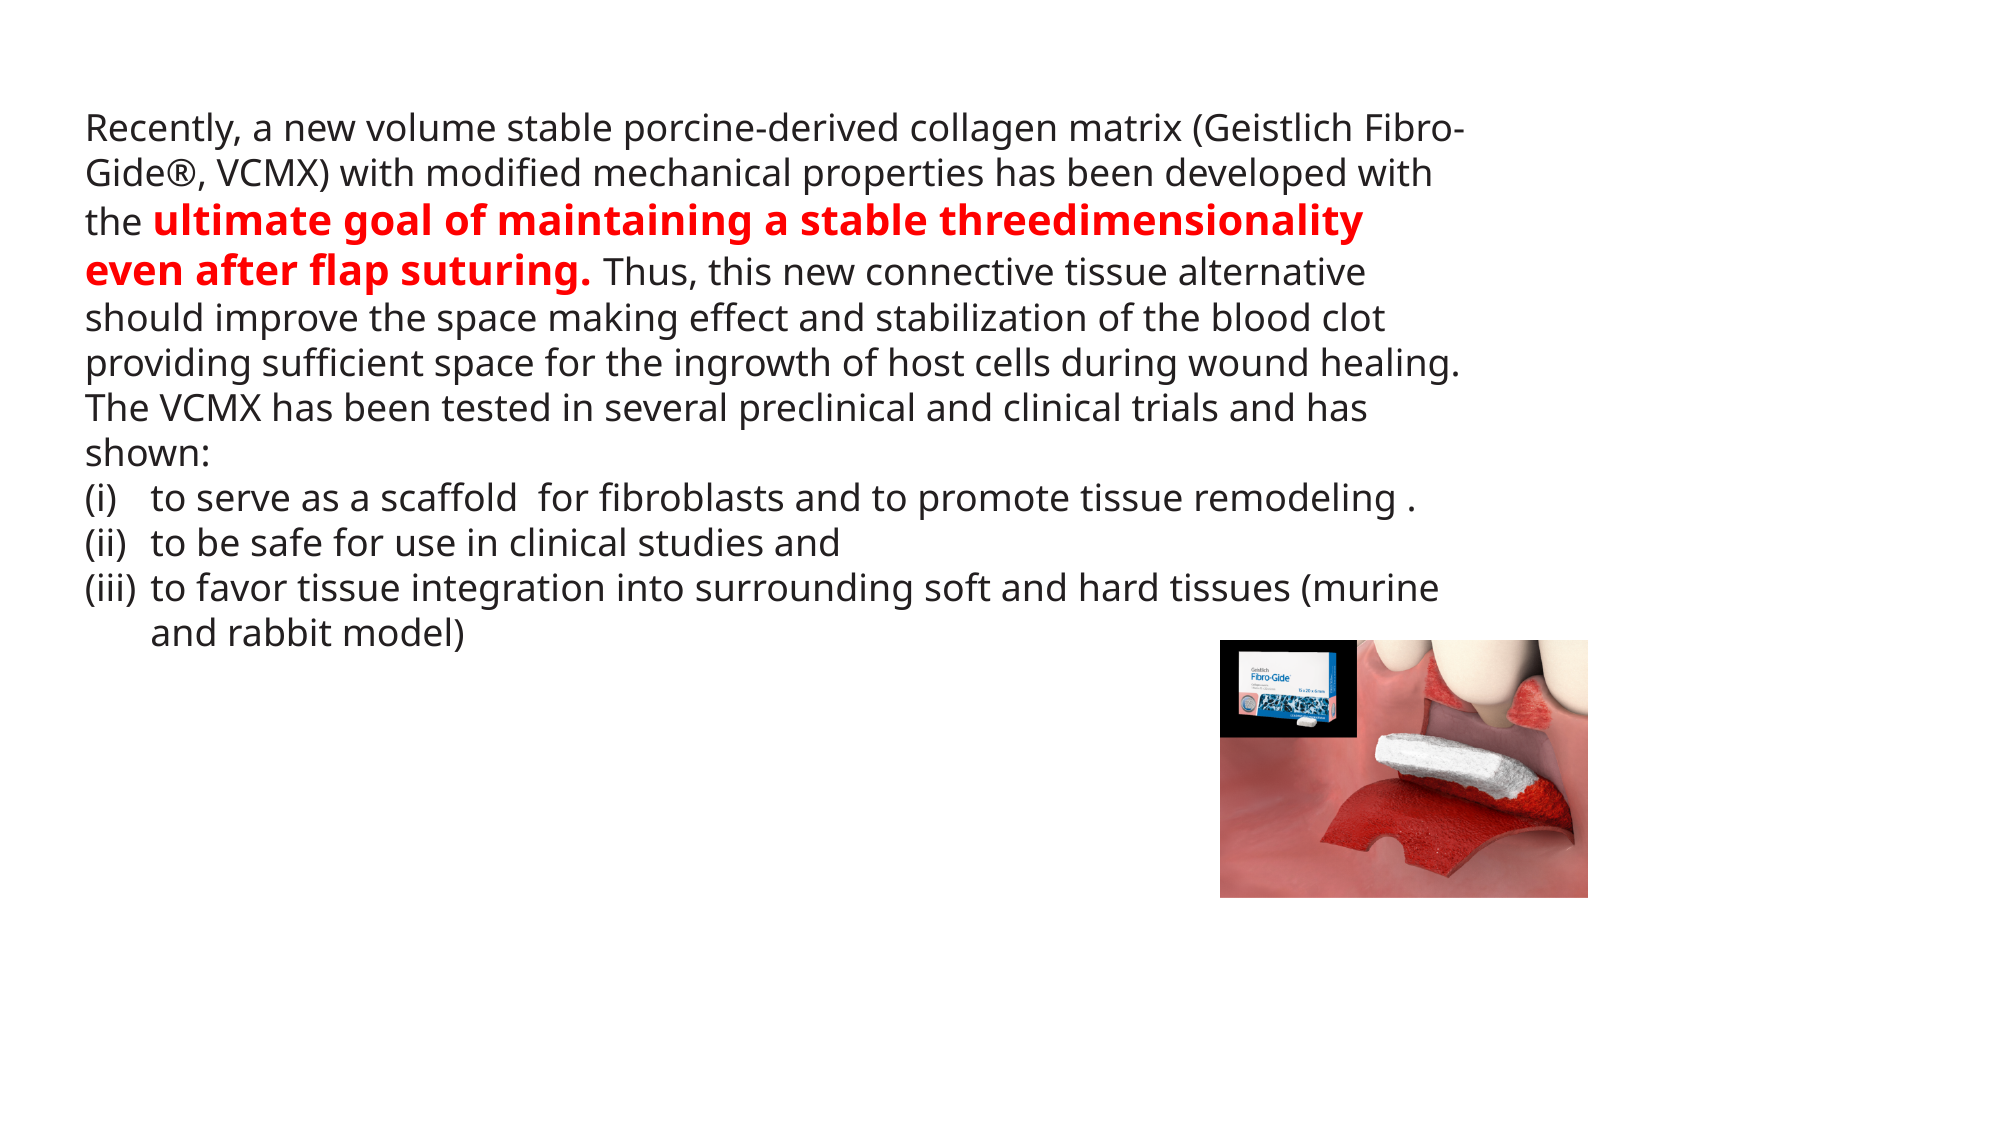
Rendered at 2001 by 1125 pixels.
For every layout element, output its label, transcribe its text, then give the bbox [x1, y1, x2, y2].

picture [1137, 621, 1663, 918]
text_box Recently, a new volume stable porcine-derived collagen matrix (Geistlich Fibro-Gide®, VCMX) with modified mechanical properties has been developed with the ultimate goal of maintaining a stable threedimensionality even after flap suturing. Thus, this new connective tissue alternative should improve the space making effect and stabilization of the blood clot providing sufficient space for the ingrowth of host cells during wound healing. The VCMX has been tested in several preclinical and clinical trials and has shown: to serve as a scaffold for fibroblasts and to promote tissue remodeling . to be safe for use in clinical studies and to favor tissue integration into surrounding soft and hard tissues (murine and rabbit model) [70, 96, 1486, 707]
